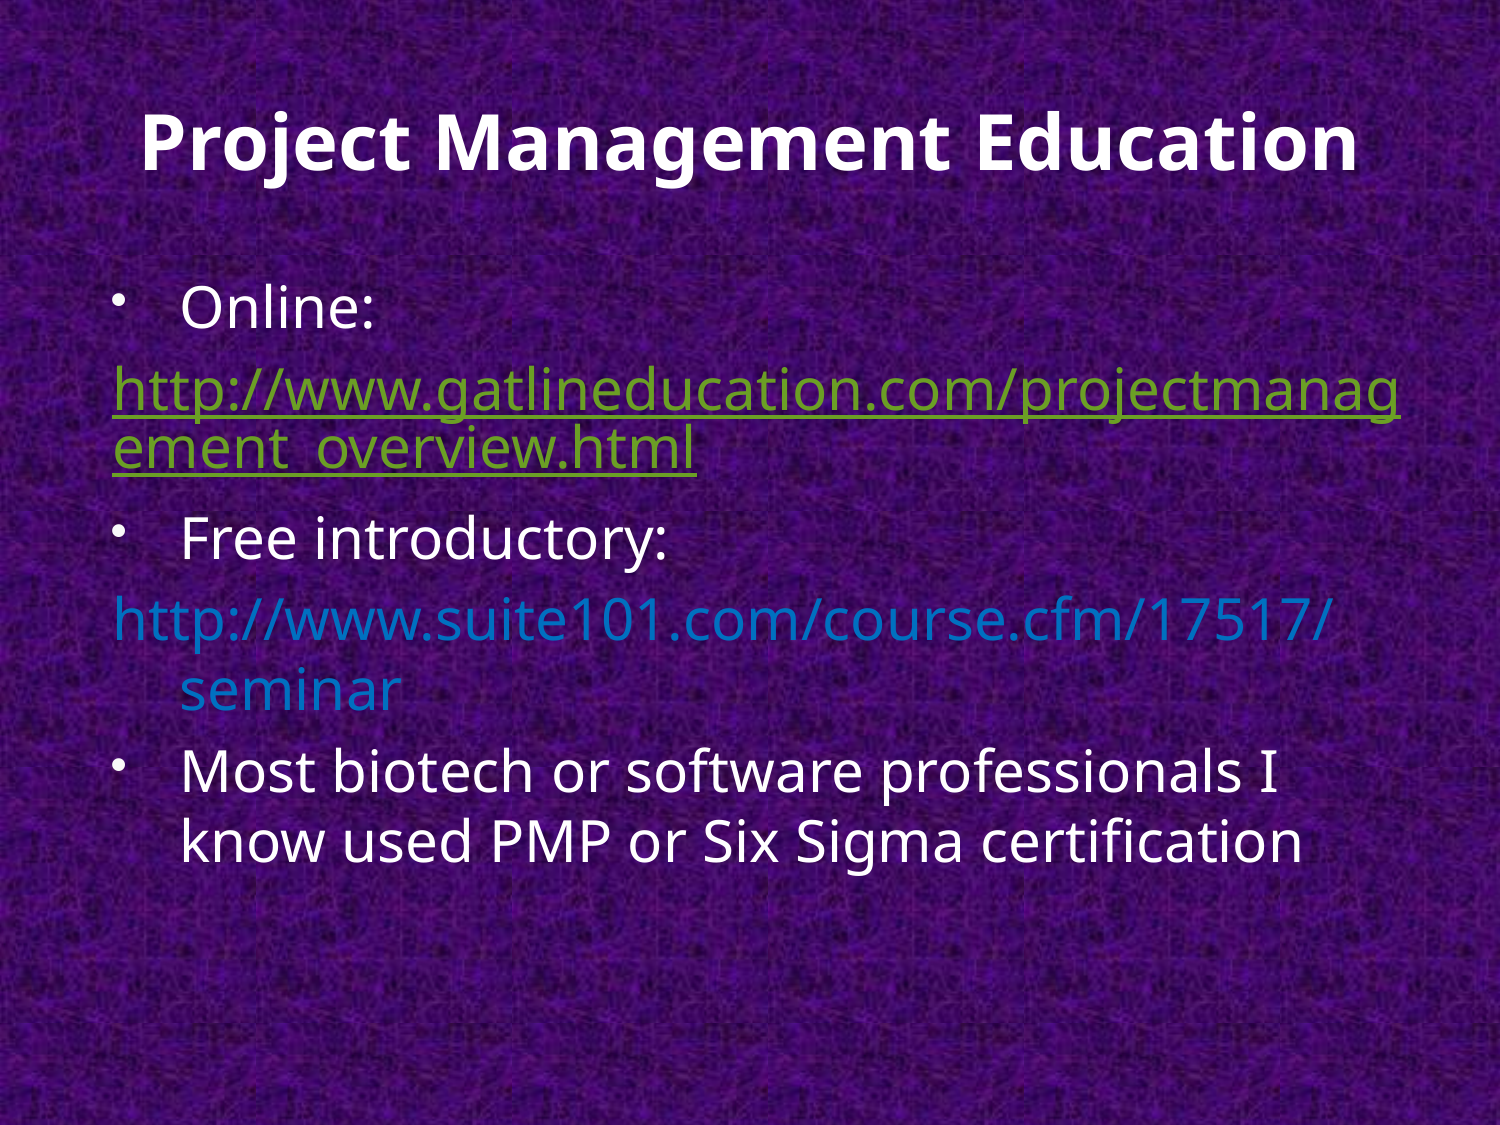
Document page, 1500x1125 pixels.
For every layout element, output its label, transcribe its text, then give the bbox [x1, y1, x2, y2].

title Project Management Education [75, 45, 1425, 233]
picture [0, 0, 1500, 1125]
list Online: http://www.gatlineducation.com/projectmanagement_overview.html Free introductory: http://www.suite101.com/course.cfm/17517/seminar Most biotech or software professionals I know used PMP or Six Sigma certification [75, 262, 1425, 1035]
